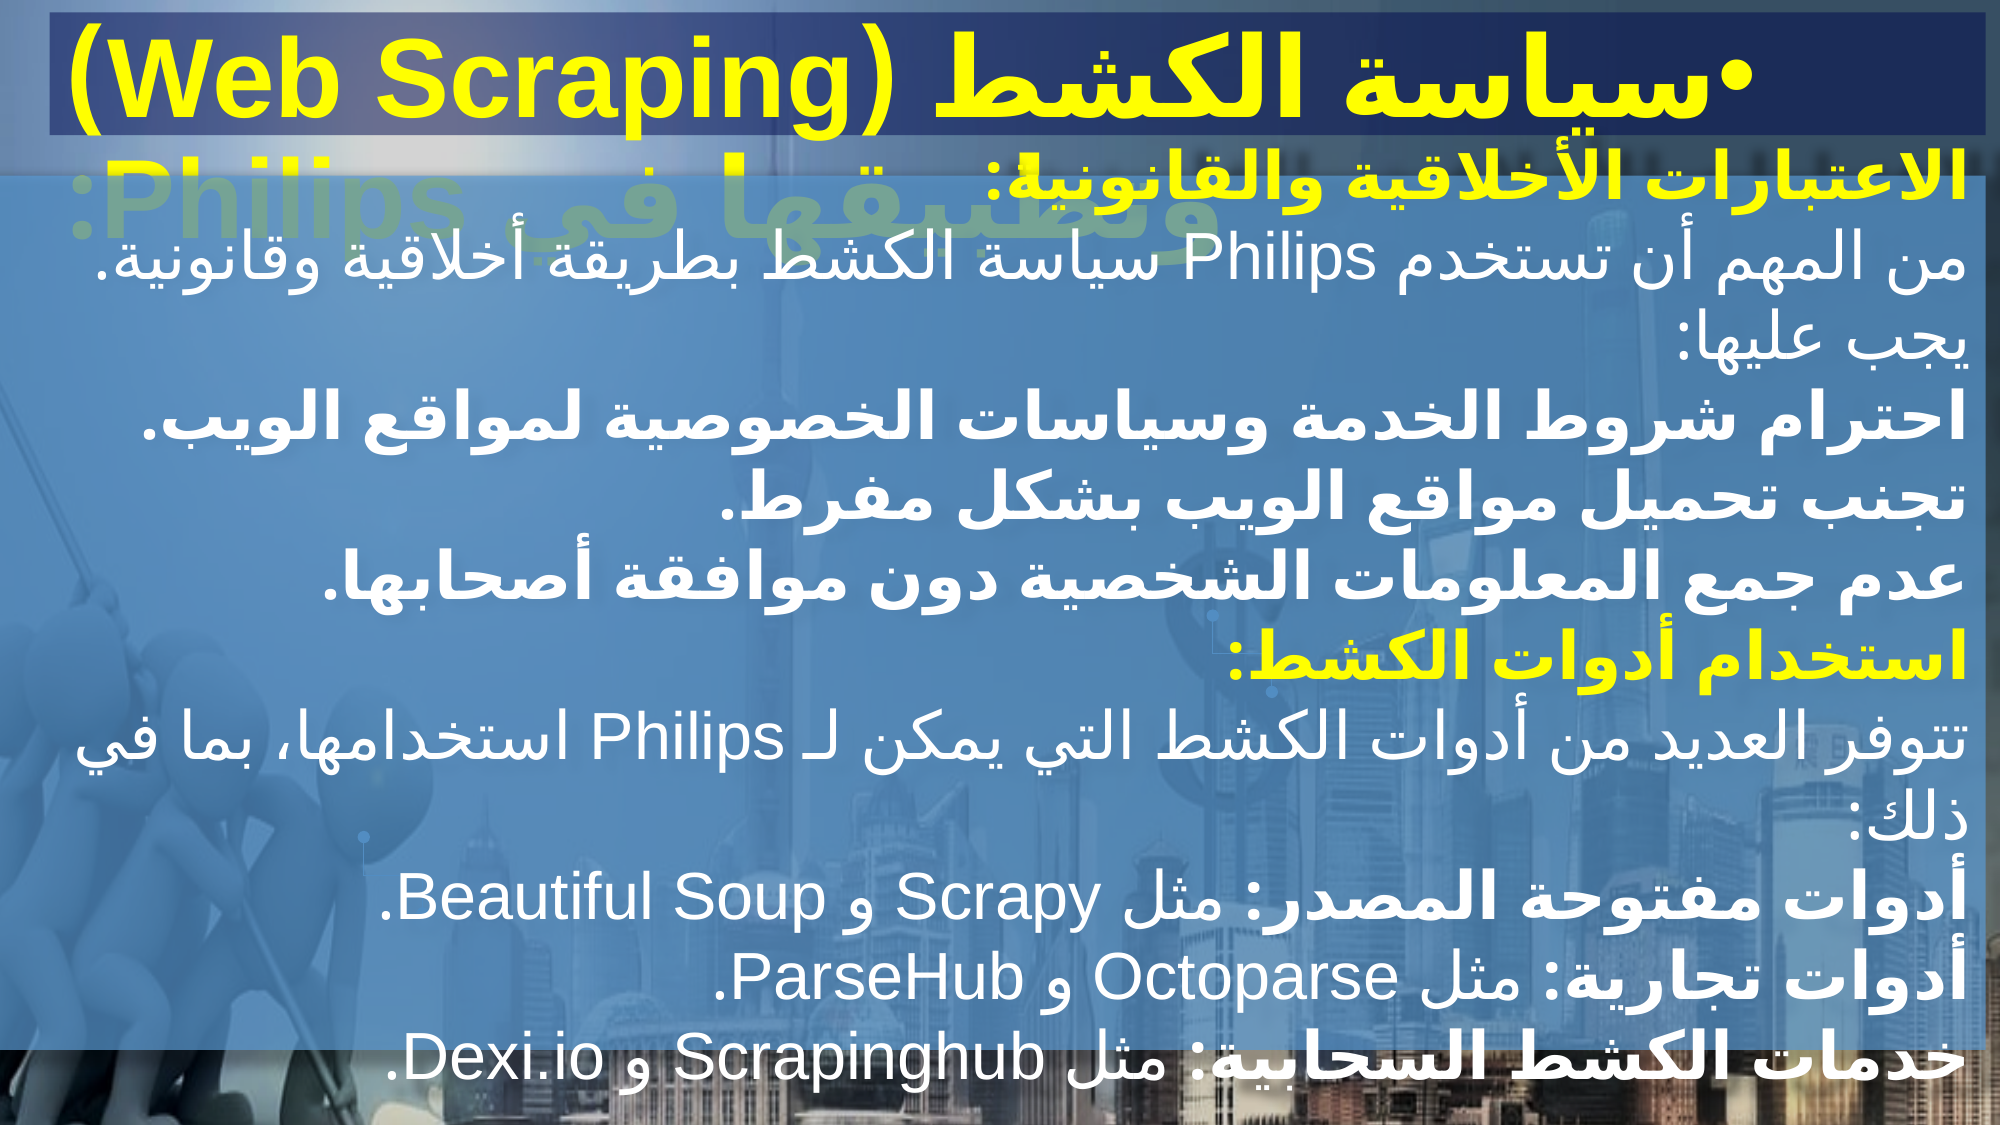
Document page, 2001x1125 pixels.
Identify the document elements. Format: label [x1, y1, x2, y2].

text_box [1204, 624, 1281, 684]
text_box [355, 845, 432, 905]
picture [0, 0, 2000, 1125]
